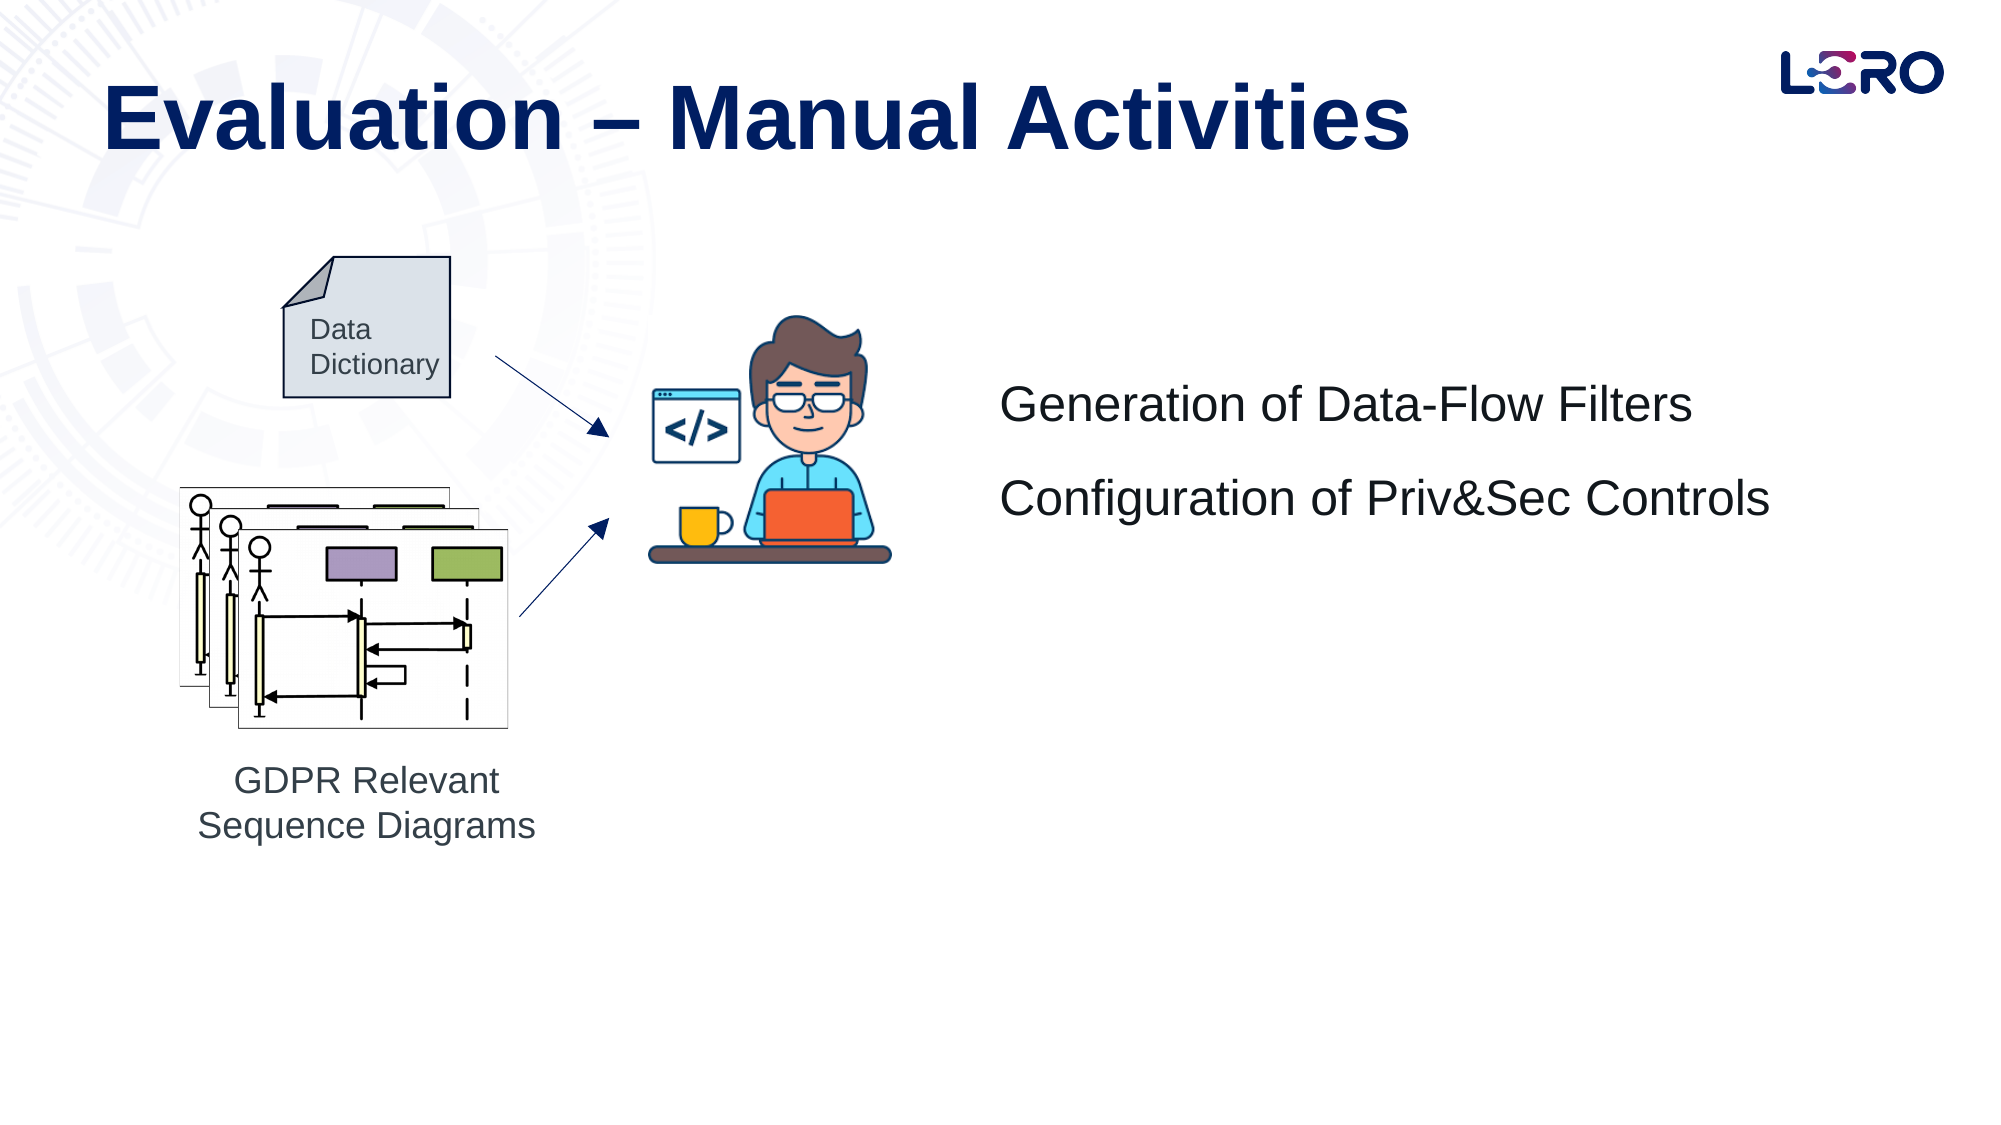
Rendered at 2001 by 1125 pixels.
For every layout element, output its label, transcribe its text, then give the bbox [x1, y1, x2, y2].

text_box Configuration of Priv&Sec Controls [984, 457, 1791, 713]
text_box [519, 517, 610, 617]
text_box Generation of Data-Flow Filters [984, 363, 1791, 439]
text_box Data Dictionary [295, 302, 508, 388]
text_box Evaluation – Manual Activities [87, 0, 1813, 218]
text_box [280, 255, 452, 399]
picture [0, 0, 892, 729]
picture [1813, 51, 1944, 94]
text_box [495, 355, 610, 438]
text_box GDPR Relevant Sequence Diagrams [166, 749, 568, 854]
